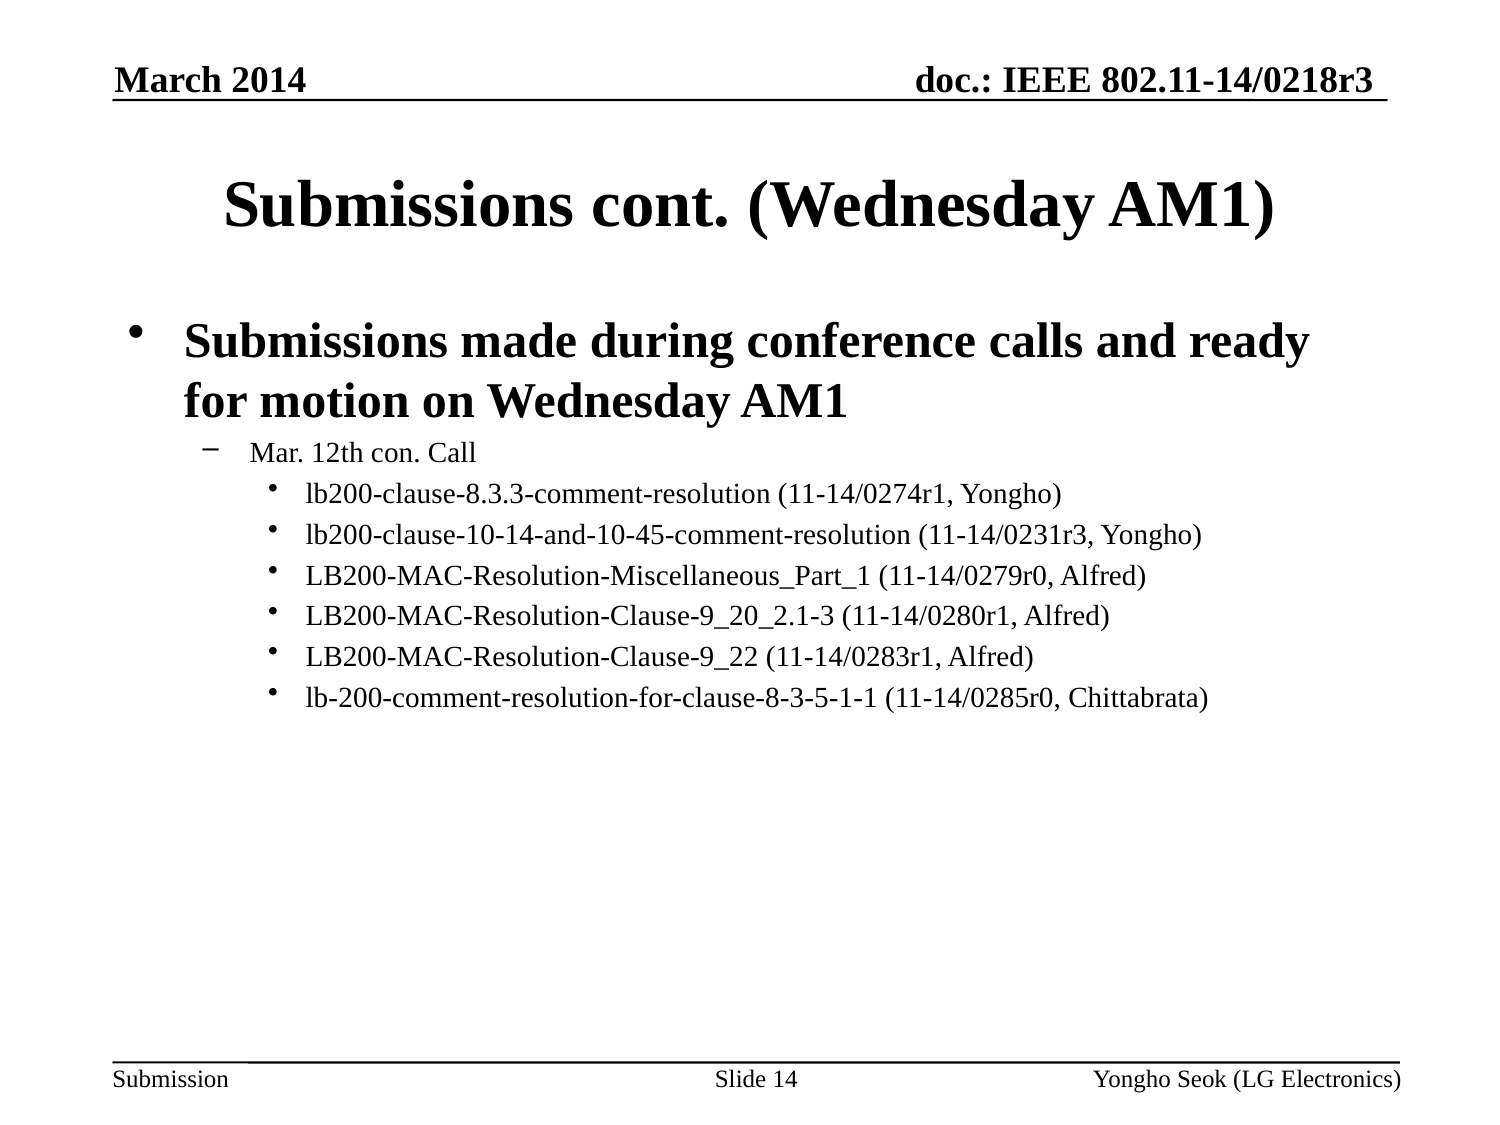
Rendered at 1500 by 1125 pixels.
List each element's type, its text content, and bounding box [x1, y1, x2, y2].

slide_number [114, 54, 309, 101]
title Submissions cont. (Wednesday AM1) [112, 112, 1388, 288]
list Submissions made during conference calls and ready for motion on Wednesday AM1 Mar. 12th con. Call lb200-clause-8.3.3-comment-resolution (11-14/0274r1, Yongho) lb200-clause-10-14-and-10-45-comment-resolution (11-14/0231r3, Yongho) LB200-MAC-Resolution-Miscellaneous_Part_1 (11-14/0279r0, Alfred) LB200-MAC-Resolution-Clause-9_20_2.1-3 (11-14/0280r1, Alfred) LB200-MAC-Resolution-Clause-9_22 (11-14/0283r1, Alfred) lb-200-comment-resolution-for-clause-8-3-5-1-1 (11-14/0285r0, Chittabrata) [112, 299, 1388, 976]
footer Yongho Seok (LG Electronics) [1088, 1061, 1402, 1093]
slide_number Slide 14 [712, 1061, 800, 1093]
